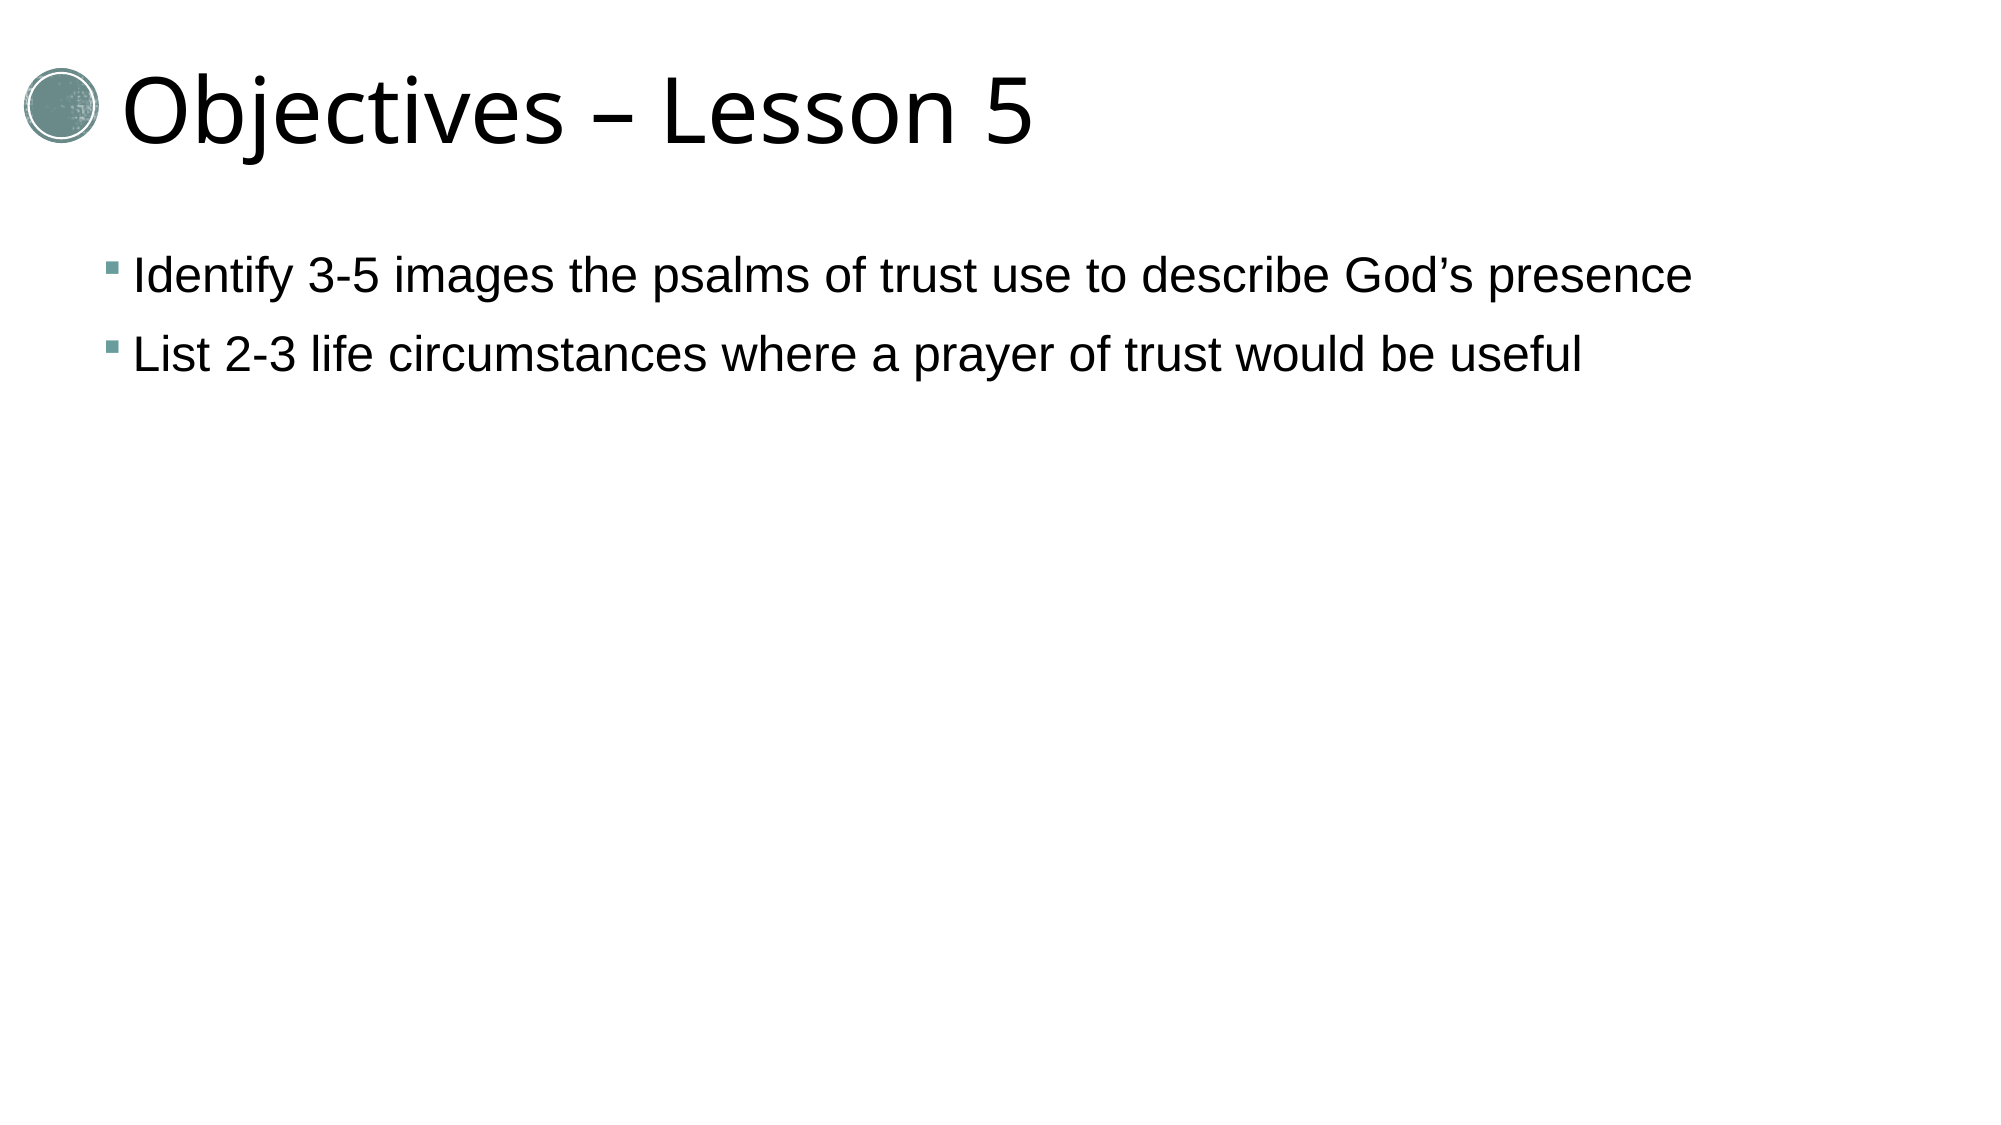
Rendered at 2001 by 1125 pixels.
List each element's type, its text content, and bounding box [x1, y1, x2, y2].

title Objectives – Lesson 5 [105, 42, 1961, 185]
list Identify 3-5 images the psalms of trust use to describe God’s presence List 2-3 life circumstances where a prayer of trust would be useful [87, 242, 1961, 1093]
